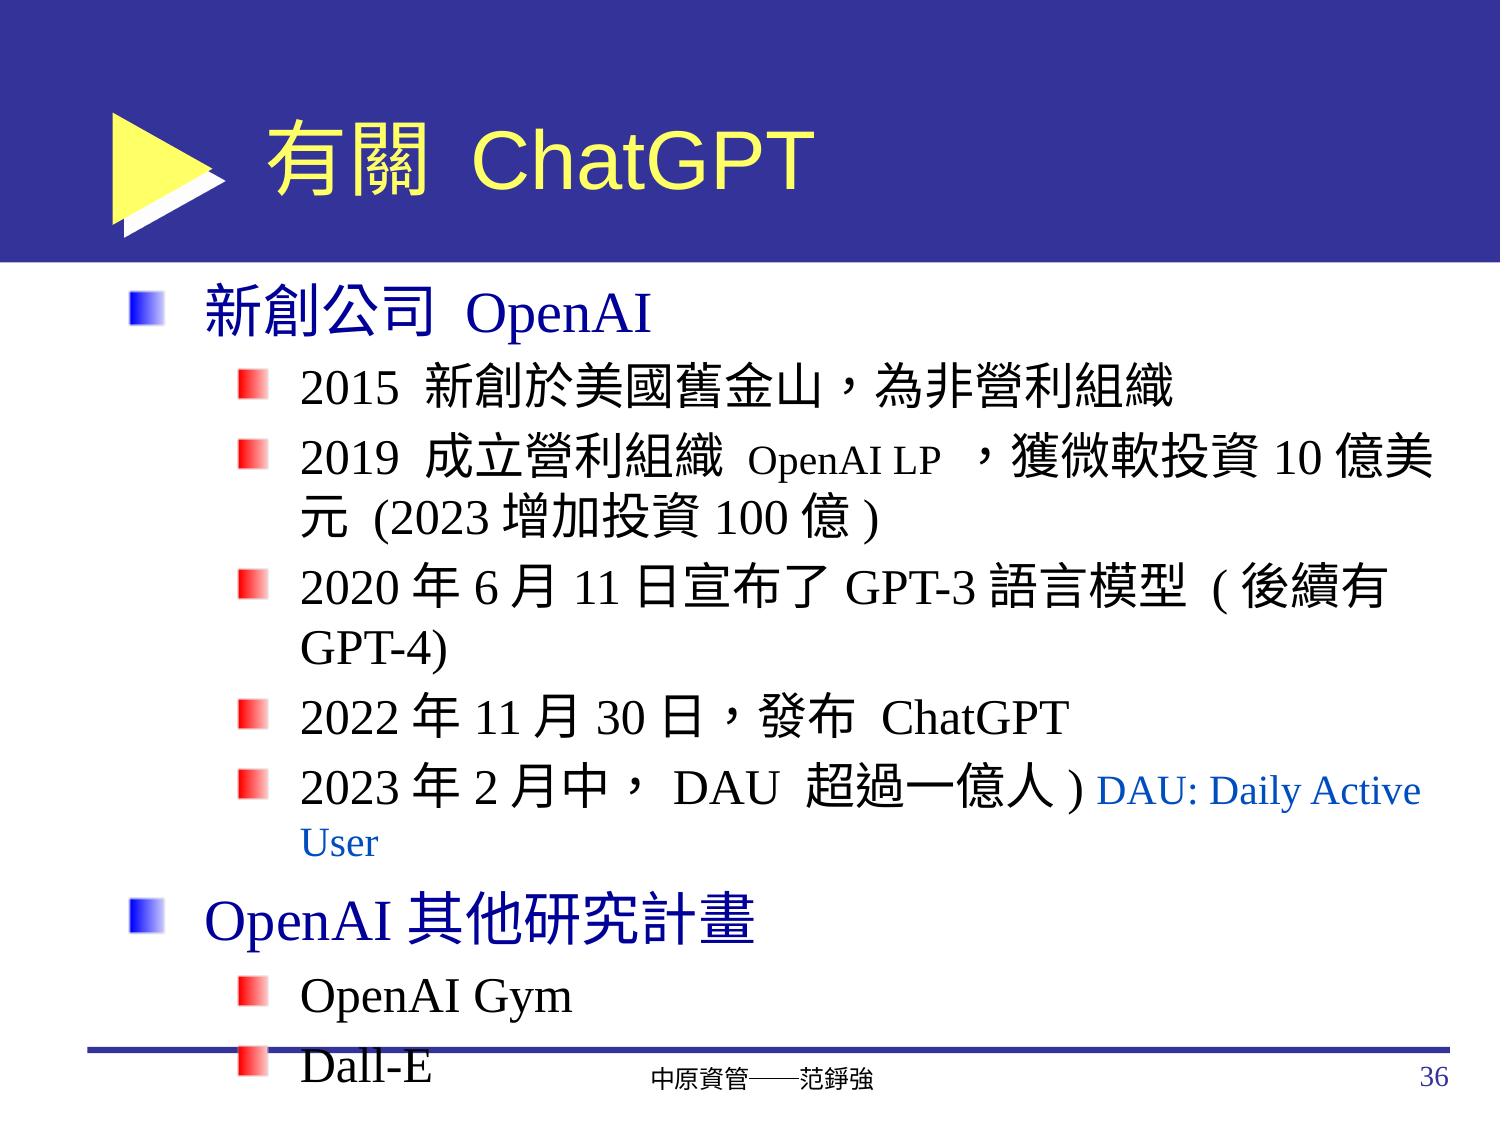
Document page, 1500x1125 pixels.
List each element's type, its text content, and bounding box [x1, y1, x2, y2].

picture [236, 367, 272, 403]
picture [236, 697, 272, 733]
picture [236, 974, 272, 1010]
slide_number 36 [1151, 1050, 1465, 1125]
picture [236, 1044, 272, 1080]
picture [127, 896, 169, 938]
picture [127, 289, 169, 330]
title 有關 ChatGPT [249, 62, 1388, 250]
list 新創公司 OpenAI 2015 新創於美國舊金山，為非營利組織 2019 成立營利組織 OpenAI LP ，獲微軟投資10億美元 (2023增加投資100億) 2020年6月11日宣布了GPT-3語言模型 (後續有 GPT-4) 2022年11月30日，發布 ChatGPT 2023年2月中，DAU 超過一億人) DAU: Daily Active User OpenAI其他研究計畫 OpenAI Gym Dall-E [112, 267, 1464, 943]
picture [236, 767, 272, 803]
picture [236, 437, 272, 473]
picture [236, 567, 272, 603]
